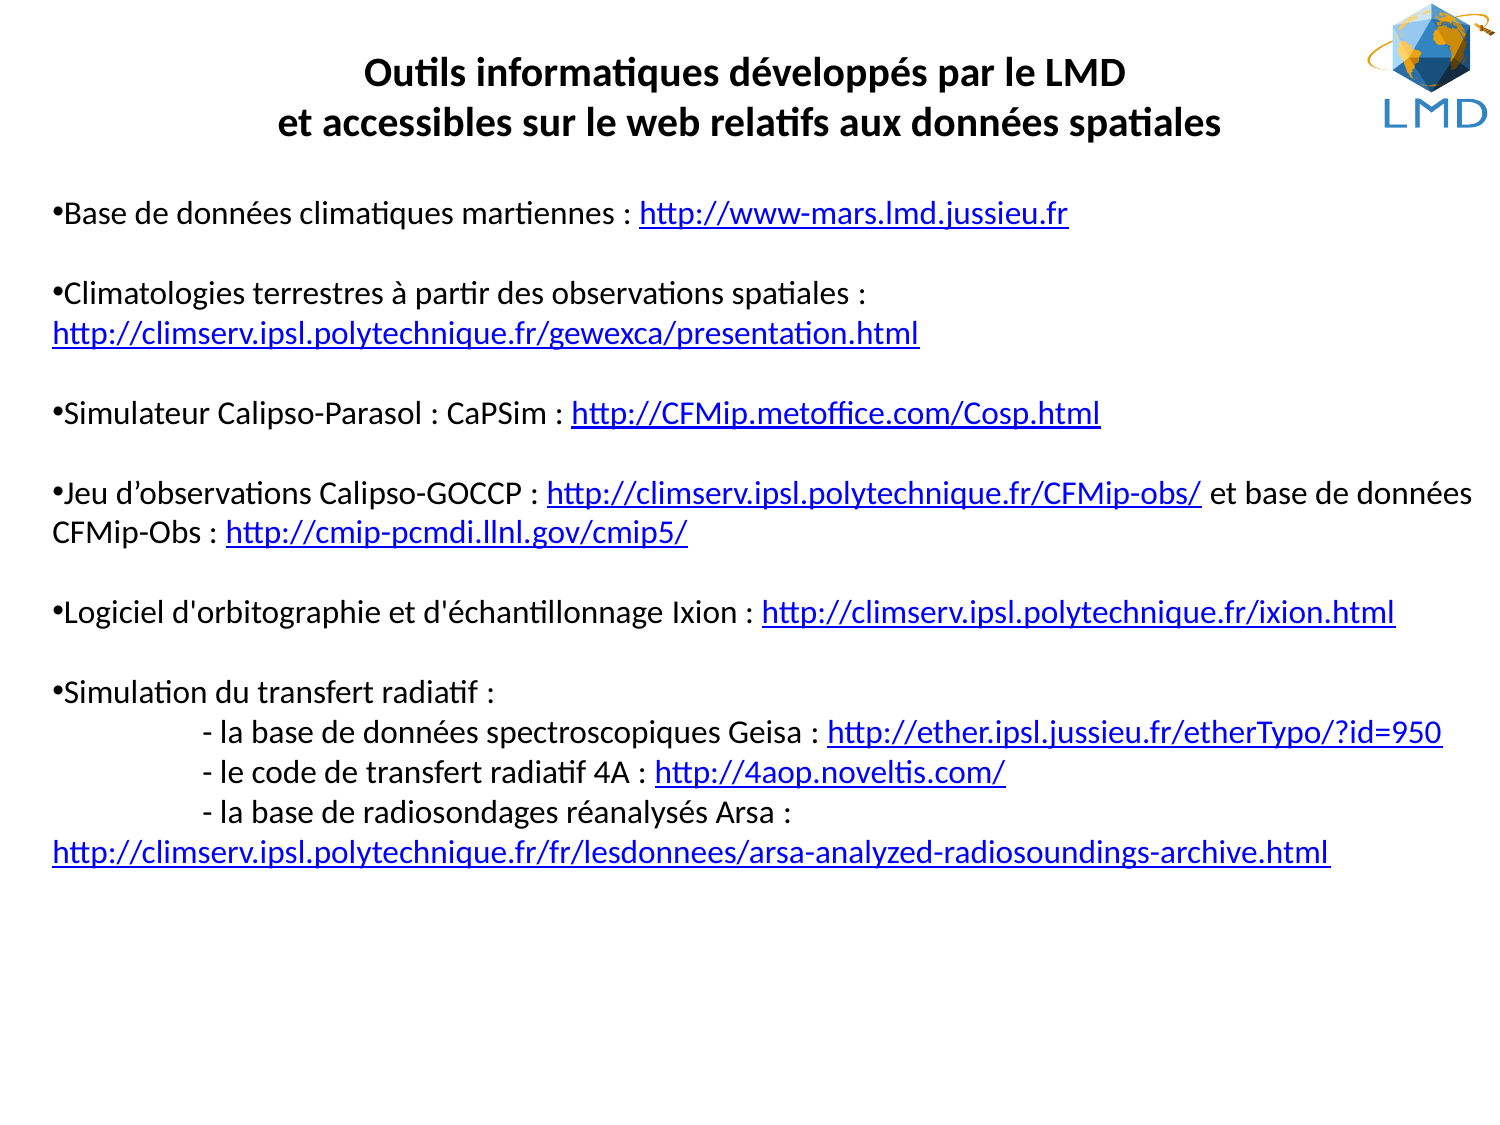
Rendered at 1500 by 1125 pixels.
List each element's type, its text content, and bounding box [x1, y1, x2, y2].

picture [1362, 0, 1500, 132]
text_box Base de données climatiques martiennes : http://www-mars.lmd.jussieu.fr Climatologies terrestres à partir des observations spatiales : http://climserv.ipsl.polytechnique.fr/gewexca/presentation.html Simulateur Calipso-Parasol : CaPSim : http://CFMip.metoffice.com/Cosp.html Jeu d’observations Calipso-GOCCP : http://climserv.ipsl.polytechnique.fr/CFMip-obs/ et base de données CFMip-Obs : http://cmip-pcmdi.llnl.gov/cmip5/ Logiciel d'orbitographie et d'échantillonnage Ixion : http://climserv.ipsl.polytechnique.fr/ixion.html Simulation du transfert radiatif : - la base de données spectroscopiques Geisa : http://ether.ipsl.jussieu.fr/etherTypo/?id=950 - le code de transfert radiatif 4A : http://4aop.noveltis.com/ - la base de radiosondages réanalysés Arsa : http://climserv.ipsl.polytechnique.fr/fr/lesdonnees/arsa-analyzed-radiosoundings-archive.html [37, 183, 1500, 918]
text_box Outils informatiques développés par le LMD et accessibles sur le web relatifs aux données spatiales [37, 37, 1463, 153]
